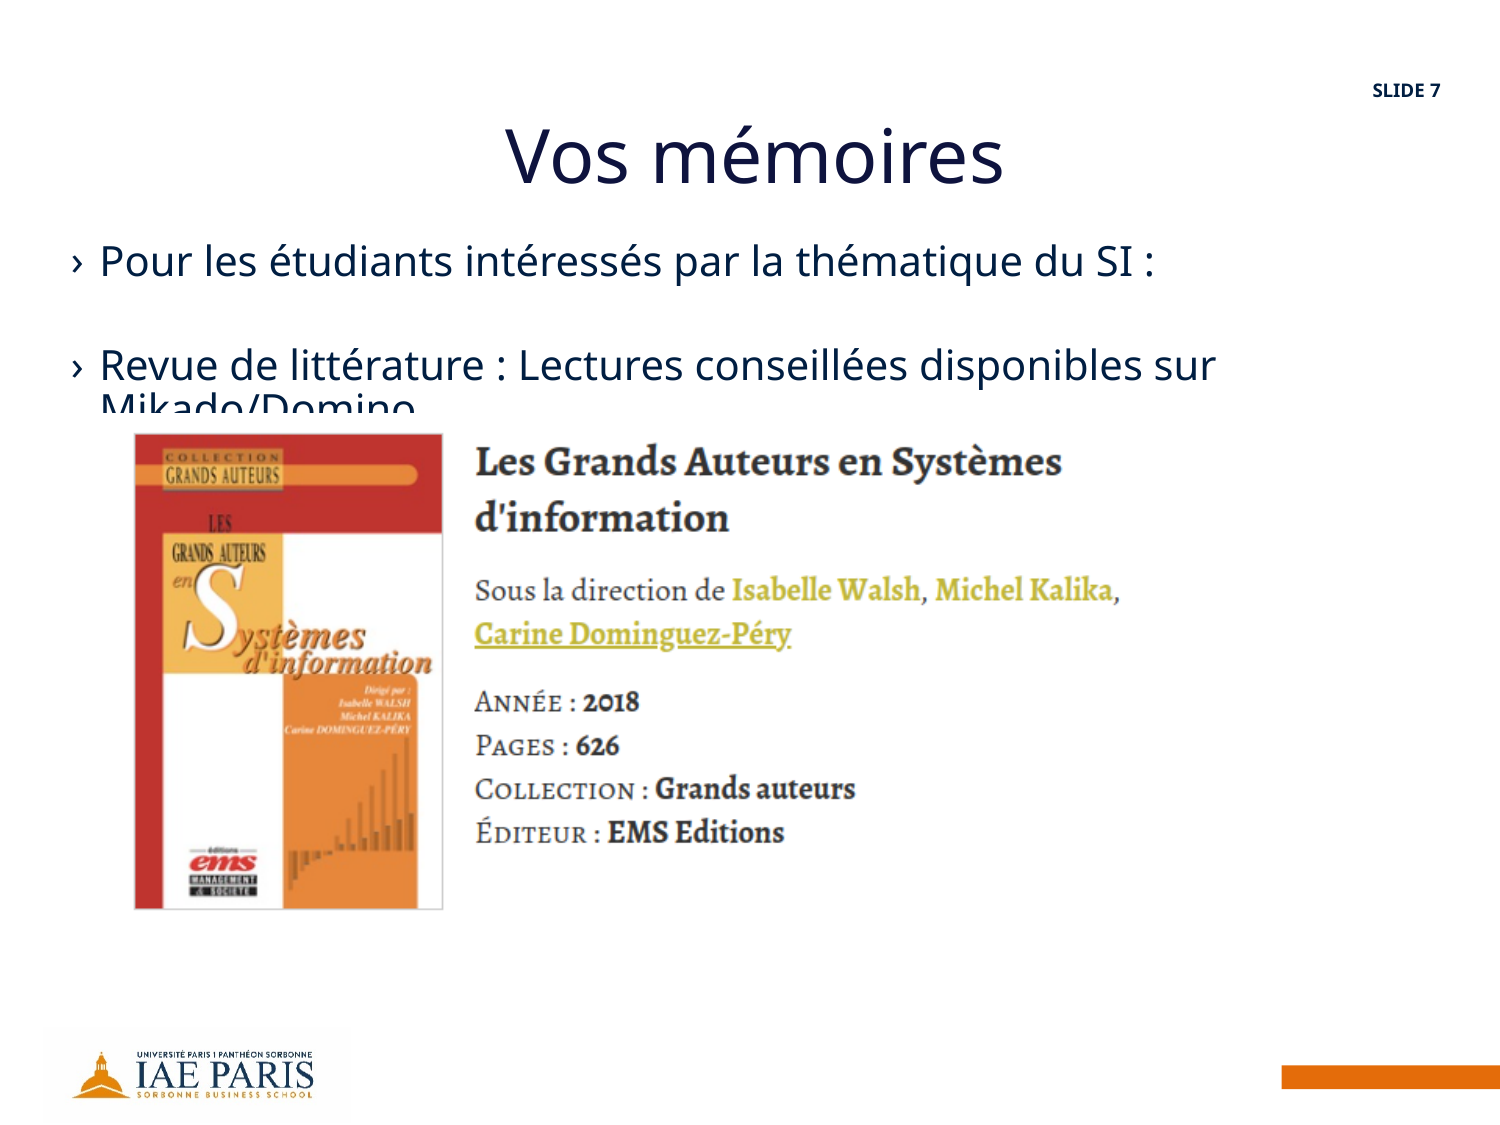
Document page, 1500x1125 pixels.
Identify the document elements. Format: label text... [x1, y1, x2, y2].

title Vos mémoires [70, 101, 1441, 199]
list Pour les étudiants intéressés par la thématique du SI : Revue de littérature : Lectures conseillées disponibles sur Mikado/Domino [70, 240, 1441, 876]
picture [43, 1027, 351, 1123]
slide_number SLIDE 7 [1281, 78, 1441, 101]
picture [94, 413, 1158, 976]
